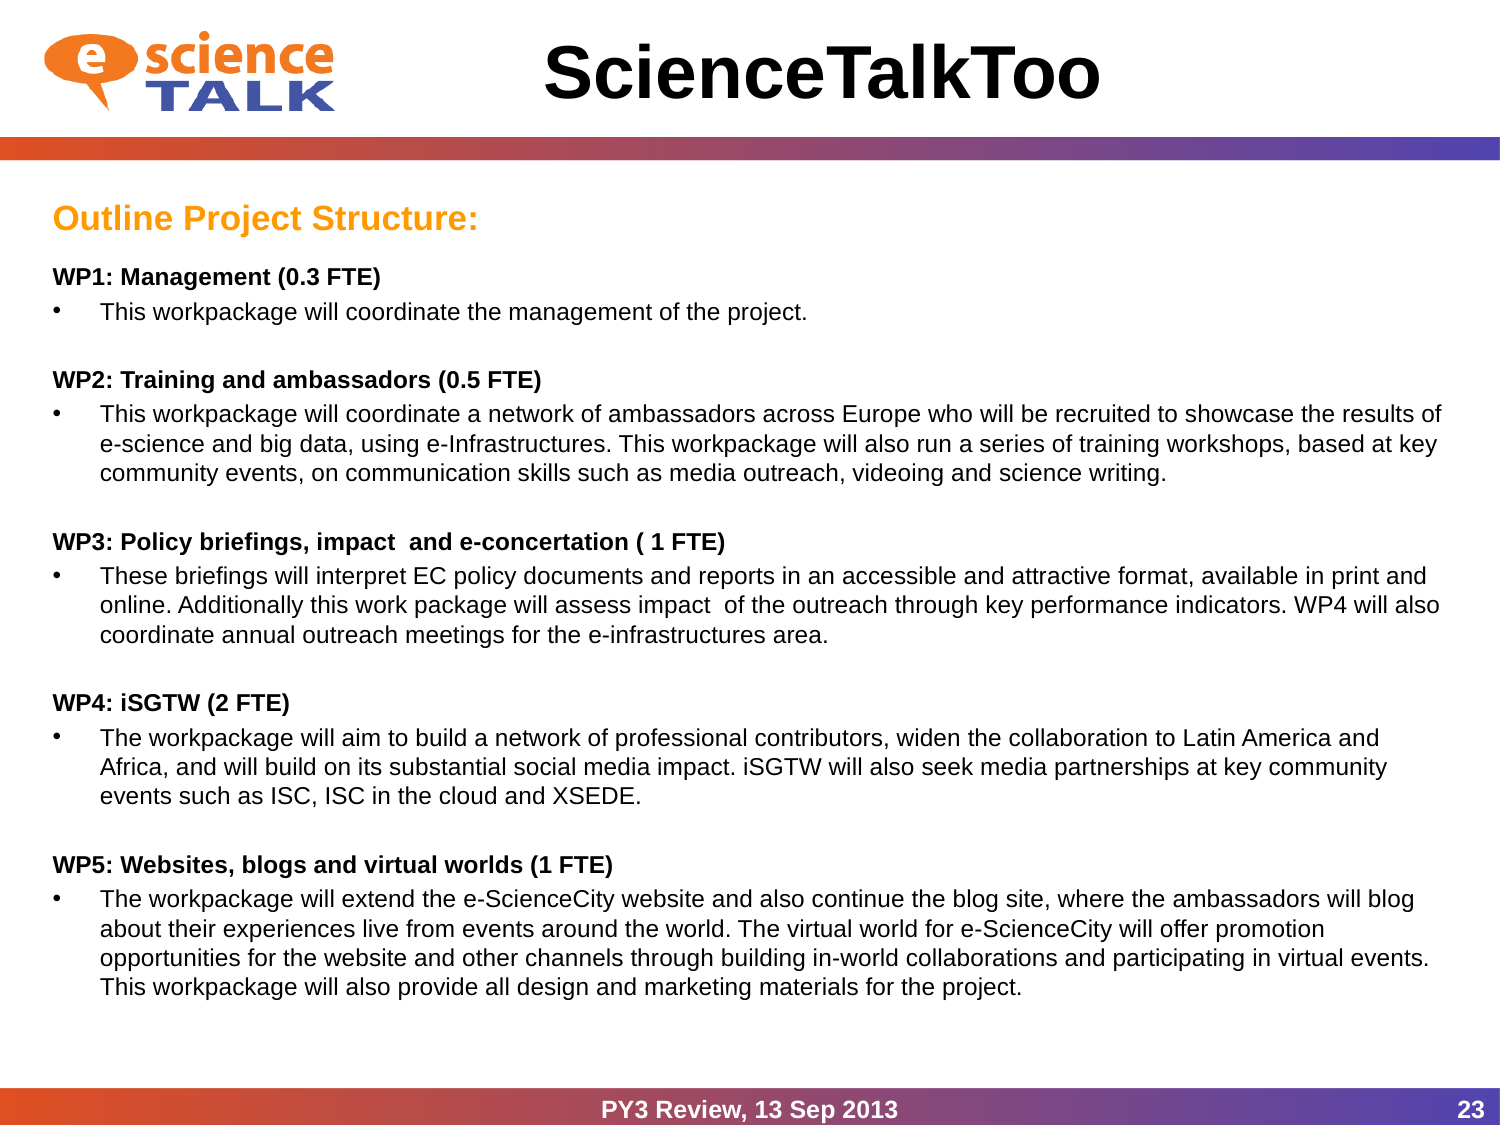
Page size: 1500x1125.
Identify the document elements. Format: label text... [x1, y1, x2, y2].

footer PY3 Review, 13 Sep 2013 [512, 1085, 988, 1125]
slide_number 23 [1149, 1085, 1500, 1125]
list Outline Project Structure: WP1: Management (0.3 FTE) This workpackage will coordinate the management of the project. WP2: Training and ambassadors (0.5 FTE) This workpackage will coordinate a network of ambassadors across Europe who will be recruited to showcase the results of e-science and big data, using e-Infrastructures. This workpackage will also run a series of training workshops, based at key community events, on communication skills such as media outreach, videoing and science writing. WP3: Policy briefings, impact and e-concertation ( 1 FTE) These briefings will interpret EC policy documents and reports in an accessible and attractive format, available in print and online. Additionally this work package will assess impact of the outreach through key performance indicators. WP4 will also coordinate annual outreach meetings for the e-infrastructures area. WP4: iSGTW (2 FTE) The workpackage will aim to build a network of professional contributors, widen the collaboration to Latin America and Africa, and will build on its substantial social media impact. iSGTW will also seek media partnerships at key community events such as ISC, ISC in the cloud and XSEDE. WP5: Websites, blogs and virtual worlds (1 FTE) The workpackage will extend the e-ScienceCity website and also continue the blog site, where the ambassadors will blog about their experiences live from events around the world. The virtual world for e-ScienceCity will offer promotion opportunities for the website and other channels through building in-world collaborations and participating in virtual events. This workpackage will also provide all design and marketing materials for the project. [37, 187, 1463, 1075]
picture [0, 0, 1500, 1125]
title ScienceTalkToo [147, 0, 1498, 138]
